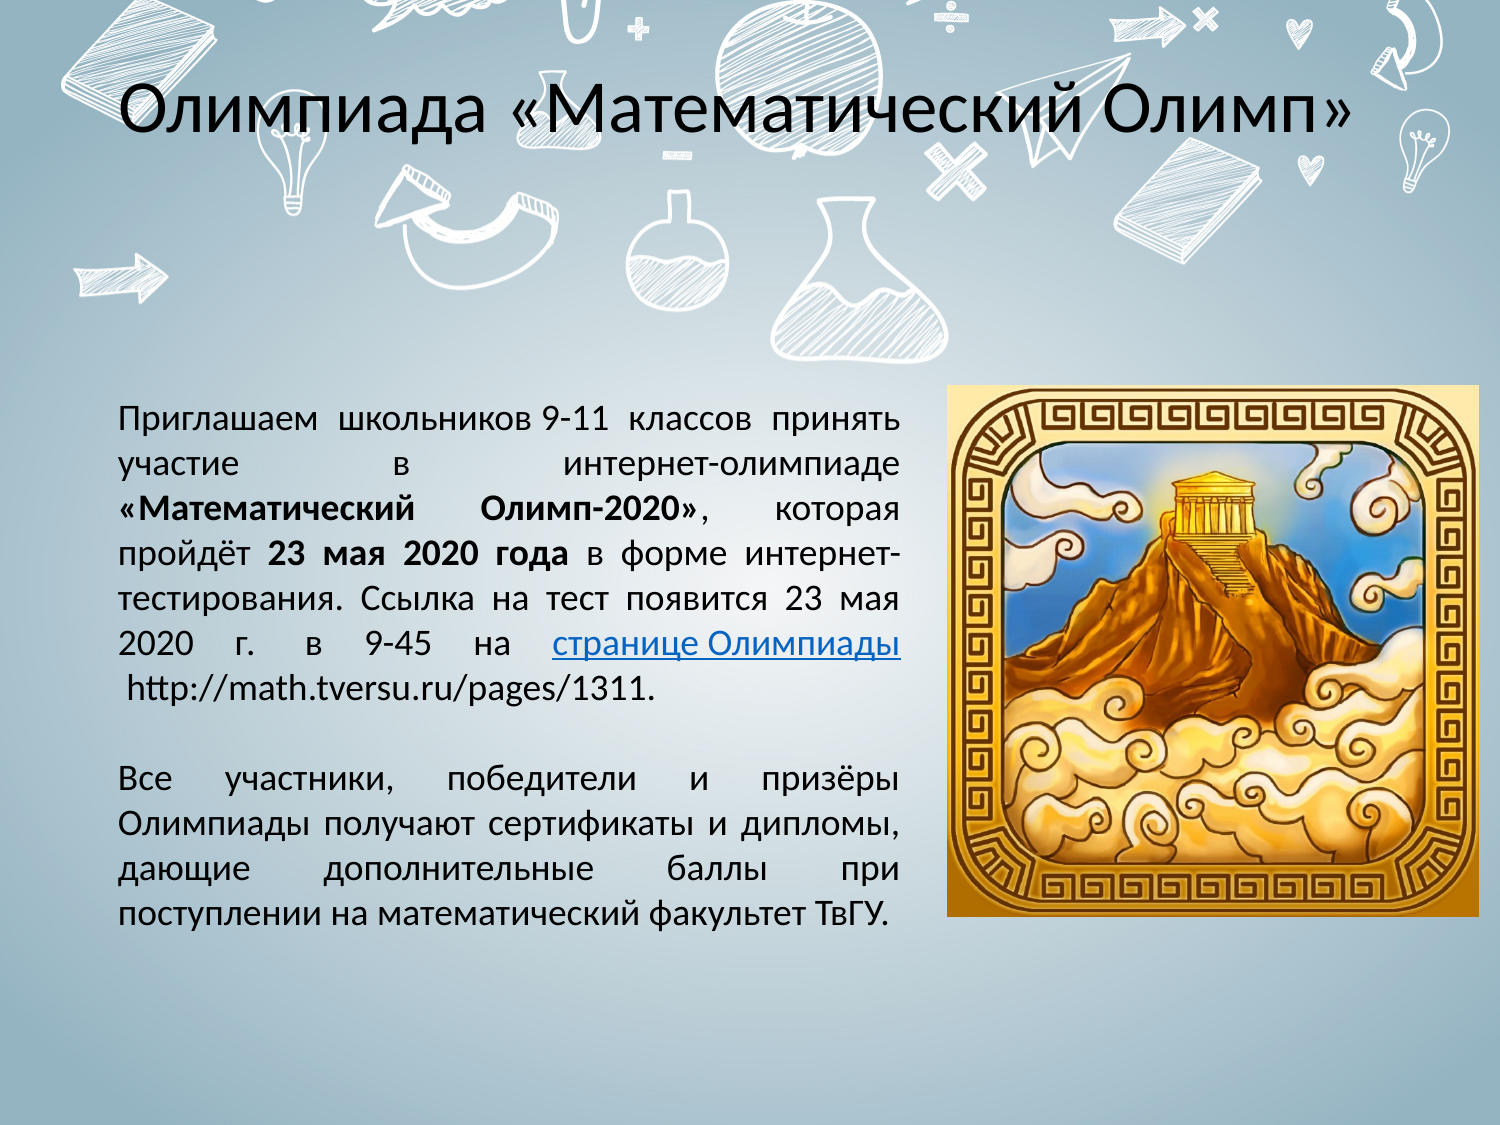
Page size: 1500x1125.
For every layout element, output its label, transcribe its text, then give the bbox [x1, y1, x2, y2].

title Олимпиада «Математический Олимп» [103, 26, 1397, 191]
text_box Приглашаем школьников 9-11 классов принять участие в интернет-олимпиаде «Математический Олимп-2020», которая пройдёт 23 мая 2020 года в форме интернет-тестирования. Ссылка на тест появится 23 мая 2020 г. в 9-45 на странице Олимпиады http://math.tversu.ru/pages/1311. Все участники, победители и призёры Олимпиады получают сертификаты и дипломы, дающие дополнительные баллы при поступлении на математический факультет ТвГУ. [103, 385, 916, 940]
picture [0, 0, 1500, 1125]
